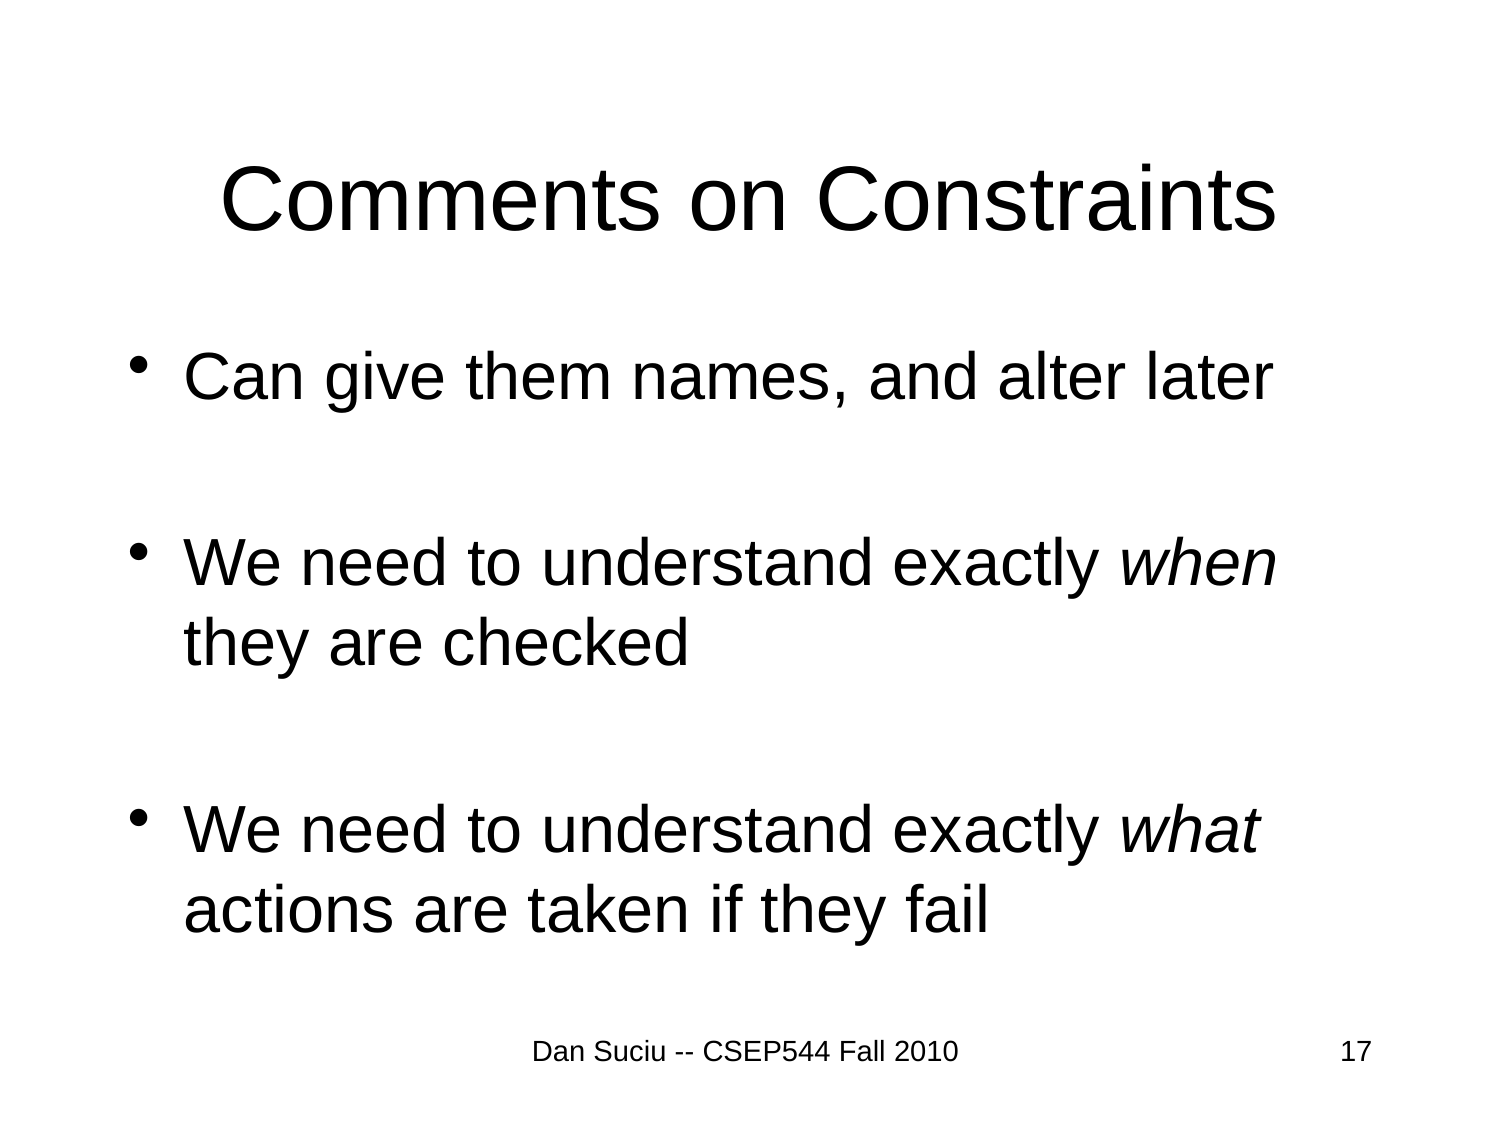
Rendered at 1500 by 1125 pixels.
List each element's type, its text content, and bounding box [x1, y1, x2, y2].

list Can give them names, and alter later We need to understand exactly when they are checked We need to understand exactly what actions are taken if they fail [112, 324, 1388, 1001]
footer Dan Suciu -- CSEP544 Fall 2010 [512, 1024, 988, 1101]
title Comments on Constraints [112, 99, 1388, 288]
slide_number 17 [1074, 1024, 1388, 1101]
